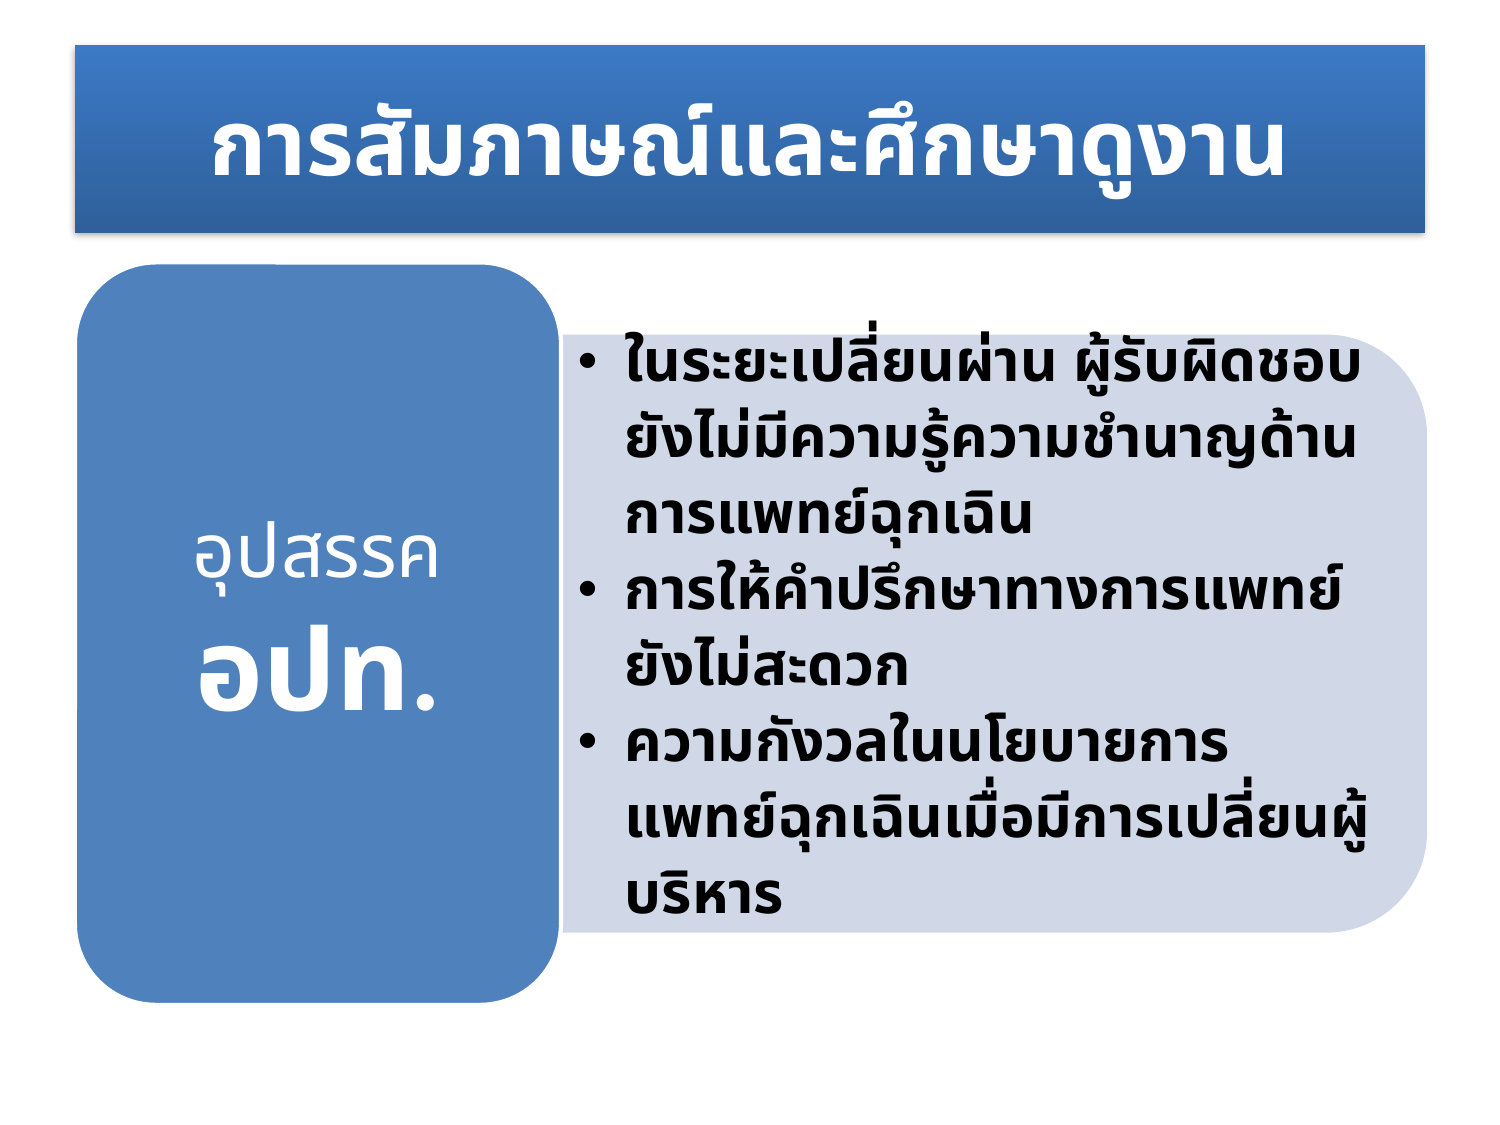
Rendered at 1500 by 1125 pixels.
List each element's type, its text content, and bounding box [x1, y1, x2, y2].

title การสัมภาษณ์และศึกษาดูงาน [75, 45, 1425, 233]
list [74, 262, 1426, 1006]
